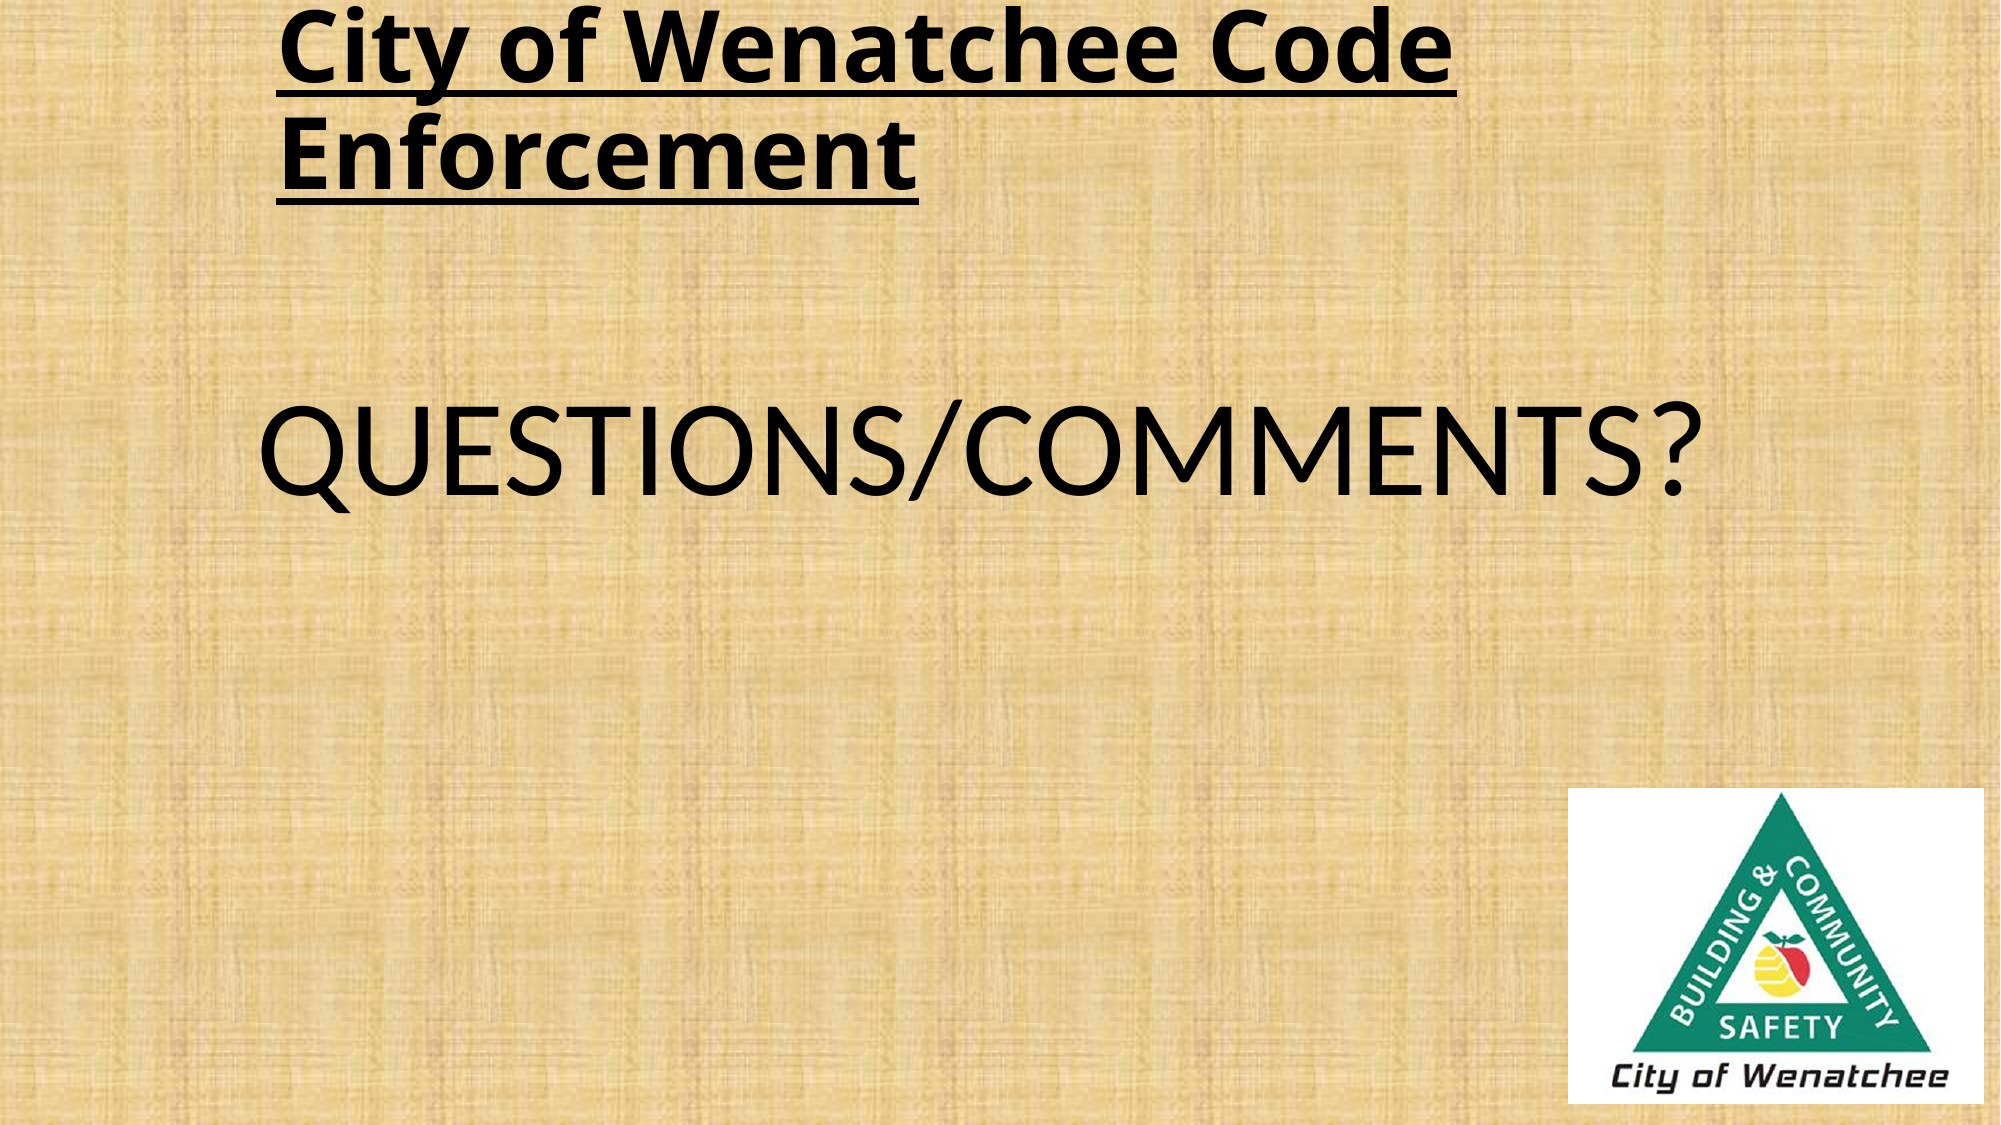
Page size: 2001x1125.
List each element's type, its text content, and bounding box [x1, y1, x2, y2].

picture [0, 0, 2001, 1125]
title City of Wenatchee Code Enforcement [261, 19, 1795, 188]
text_box QUESTIONS/COMMENTS? [0, 350, 1968, 531]
